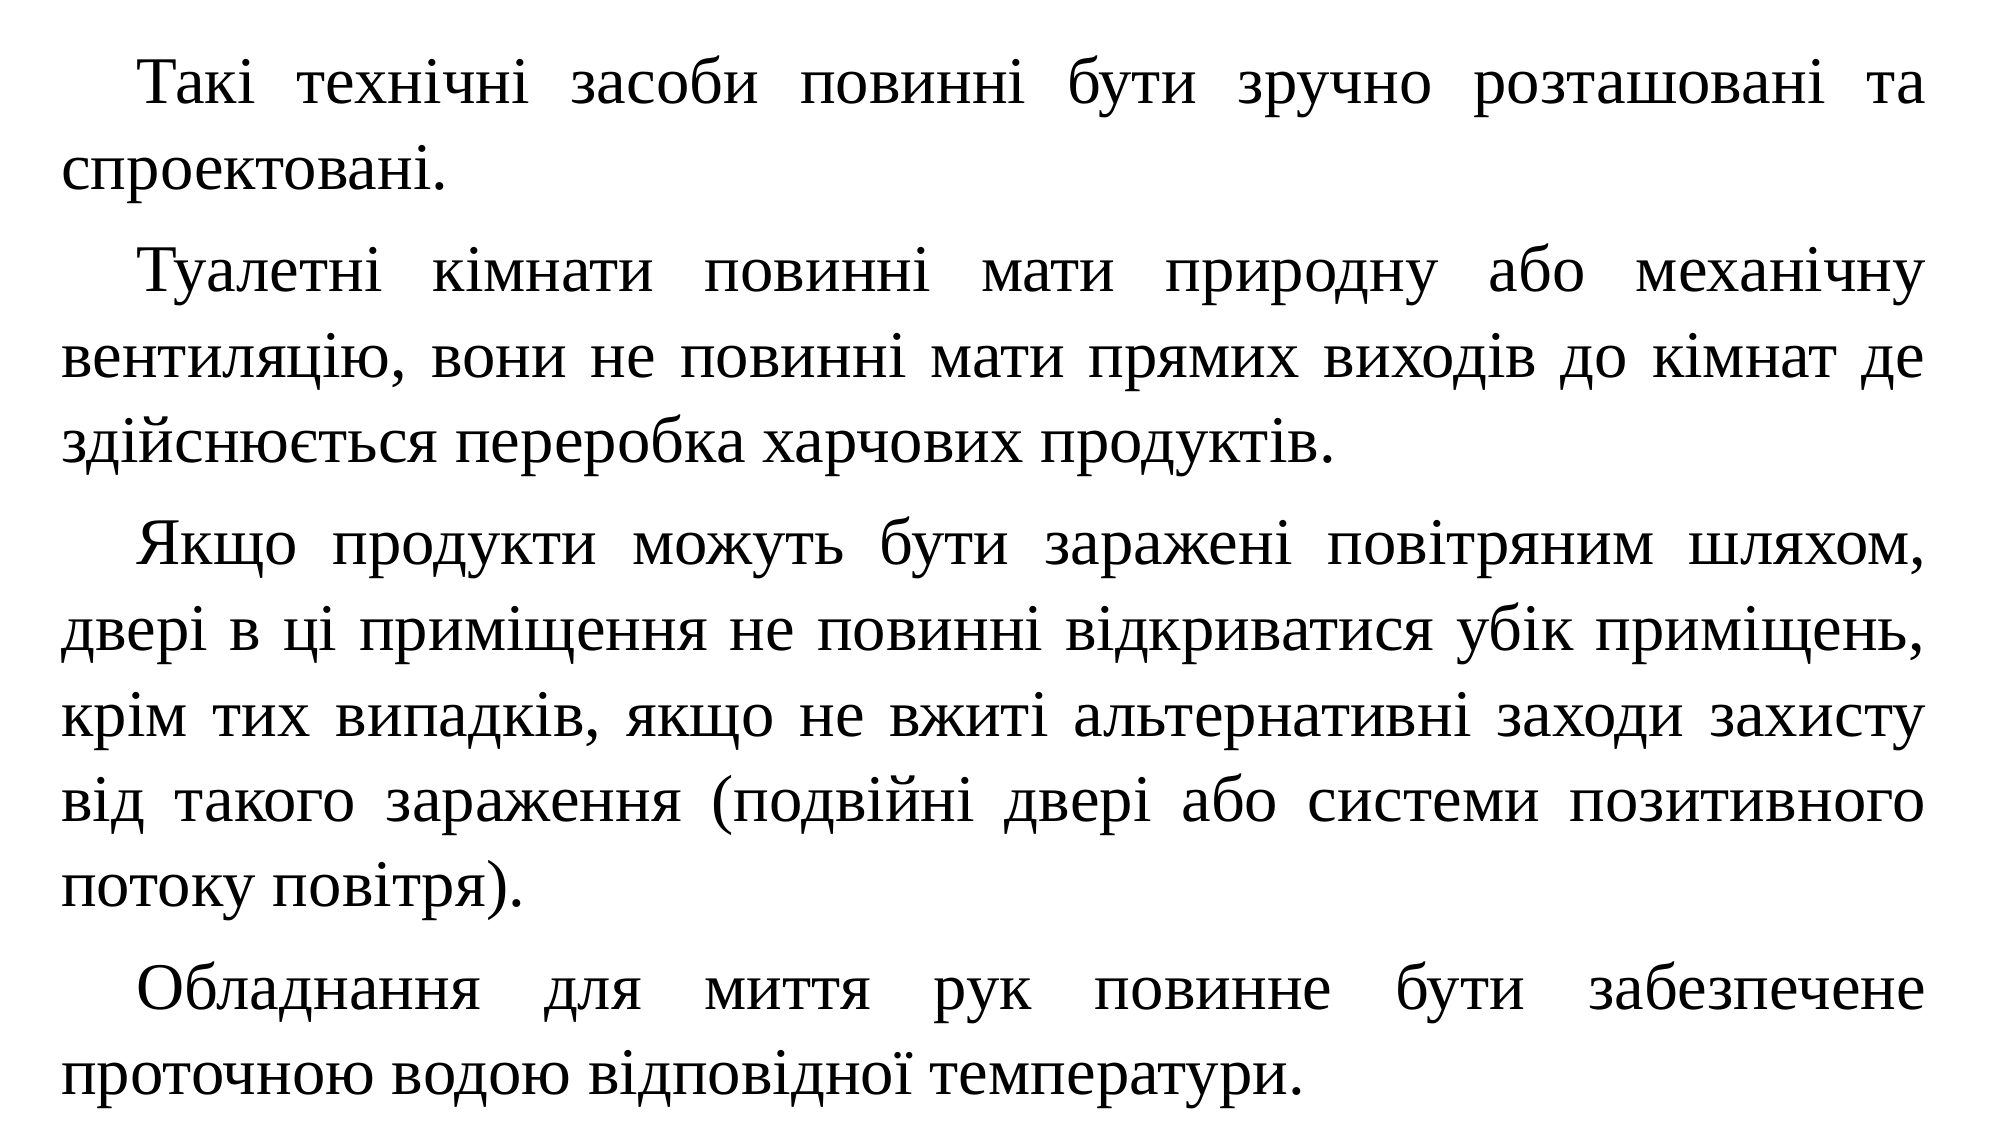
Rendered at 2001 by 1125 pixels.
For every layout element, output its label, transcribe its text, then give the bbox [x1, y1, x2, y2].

text_box Такі технічні засоби повинні бути зручно розташовані та спроектовані. Туалетні кімнати повинні мати природну або механічну вентиляцію, вони не повинні мати прямих виходів до кімнат де здійснюється переробка харчових продуктів. Якщо продукти можуть бути заражені повітряним шляхом, двері в ці приміщення не повинні відкриватися убік приміщень, крім тих випадків, якщо не вжиті альтернативні заходи захисту від такого зараження (подвійні двері або системи позитивного потоку повітря). Обладнання для миття рук повинне бути забезпечене проточною водою відповідної температури. [46, 24, 1943, 1116]
